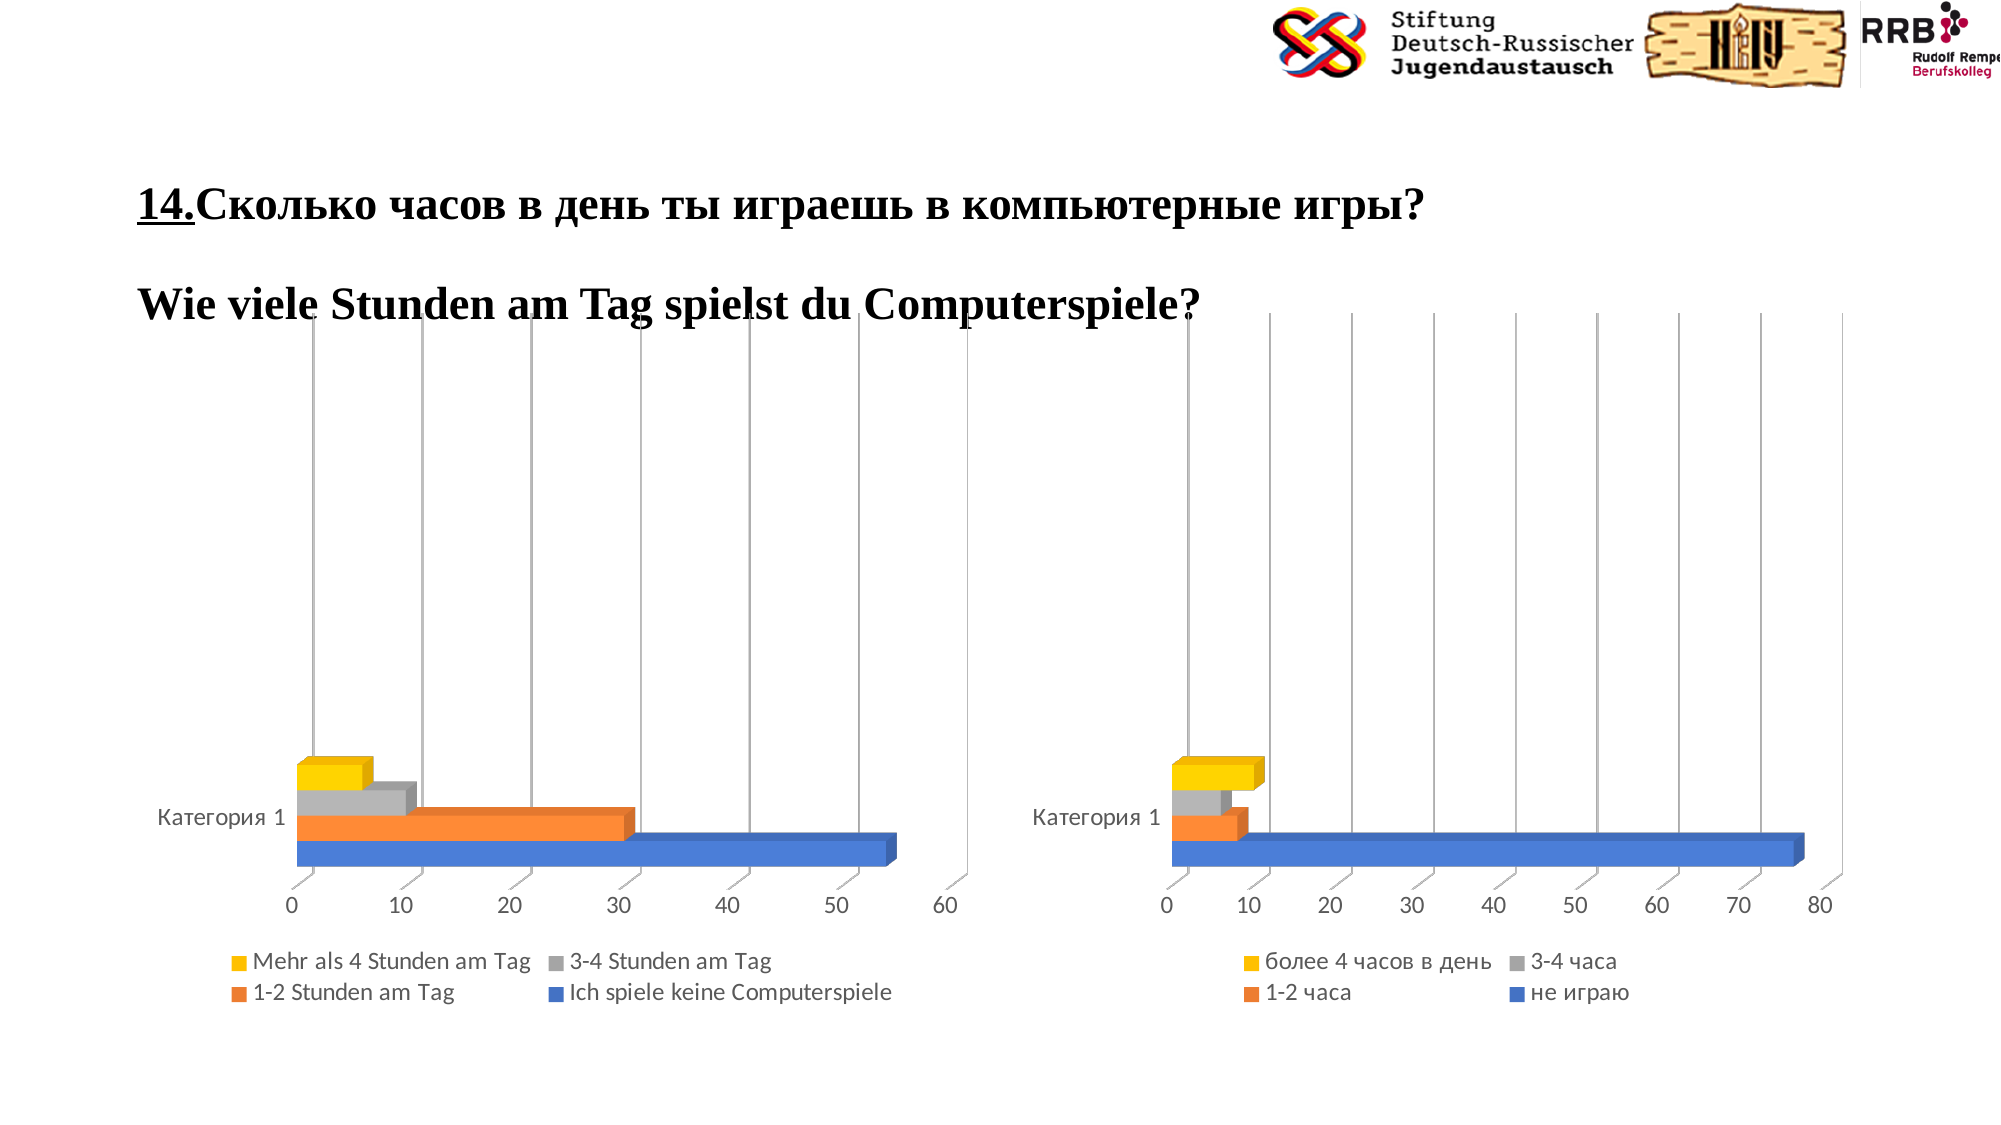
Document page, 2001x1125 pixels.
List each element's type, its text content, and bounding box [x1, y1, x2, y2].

picture [1273, 1, 2000, 88]
chart [1012, 299, 1863, 1014]
chart [137, 299, 988, 1014]
title 14.Сколько часов в день ты играешь в компьютерные игры? Wie viele Stunden am Tag spielst du Computerspiele? [121, 120, 1847, 339]
